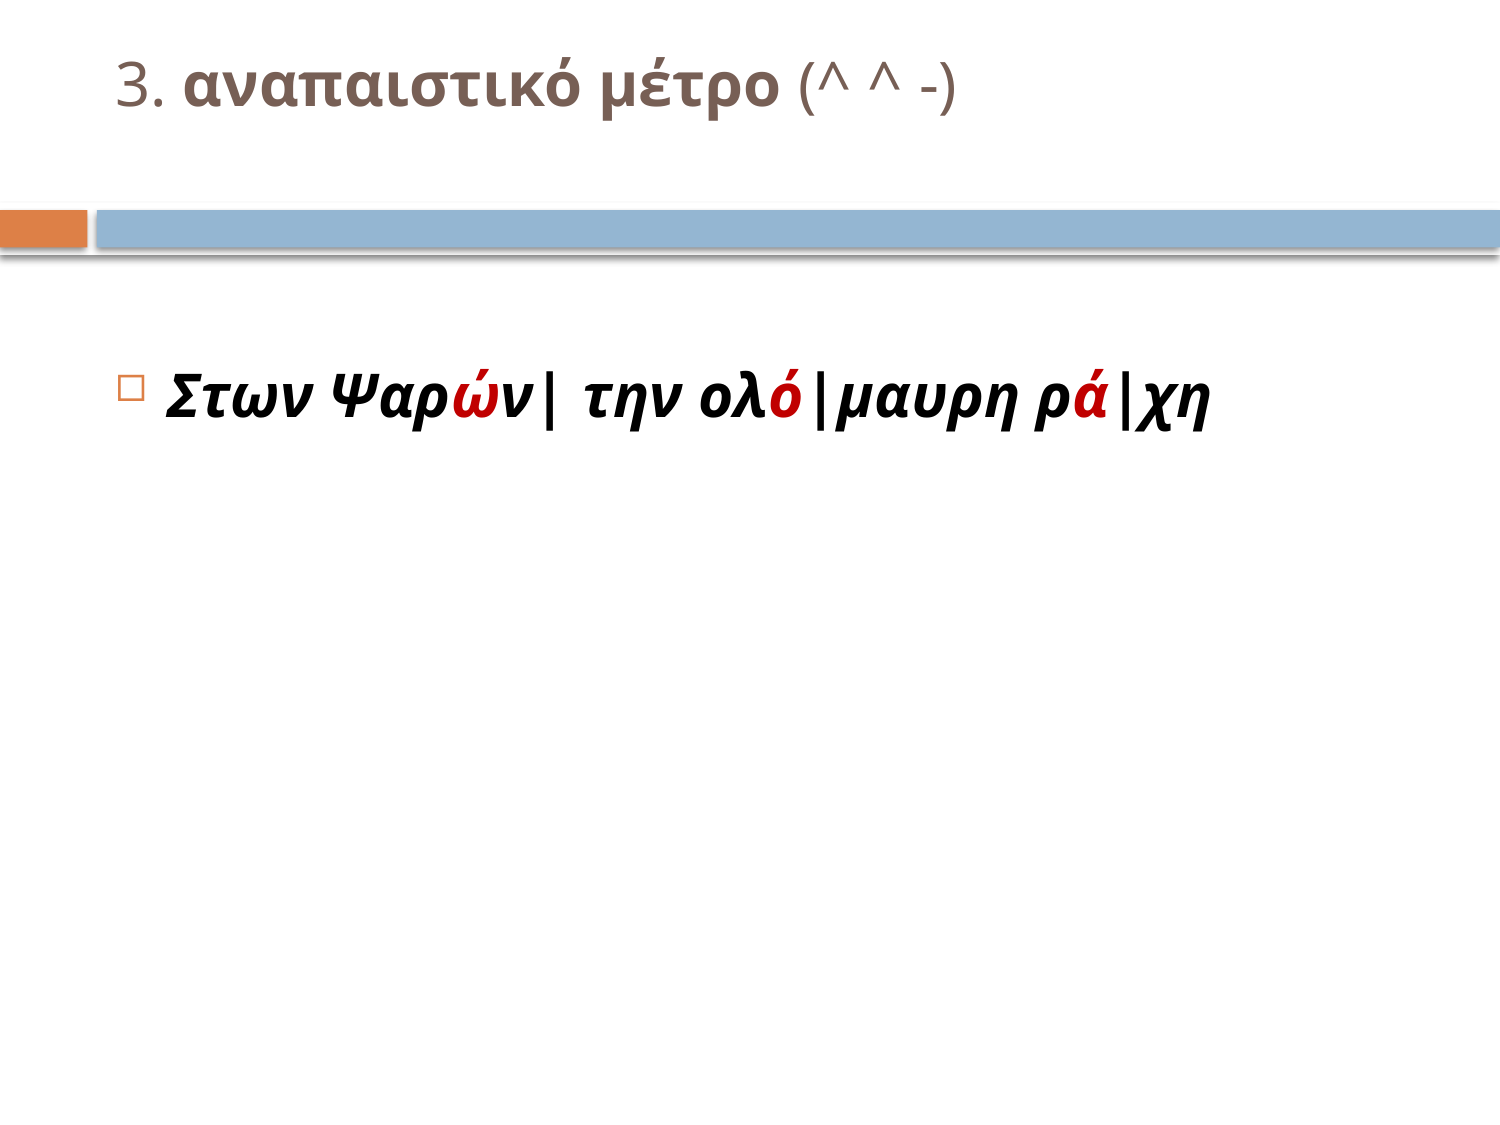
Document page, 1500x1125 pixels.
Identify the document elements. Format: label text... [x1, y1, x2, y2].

list Στων Ψαρών| την ολό|μαυρη ρά|χη [100, 262, 1438, 1000]
title 3. αναπαιστικό μέτρο (^ ^ -) [100, 37, 1438, 200]
